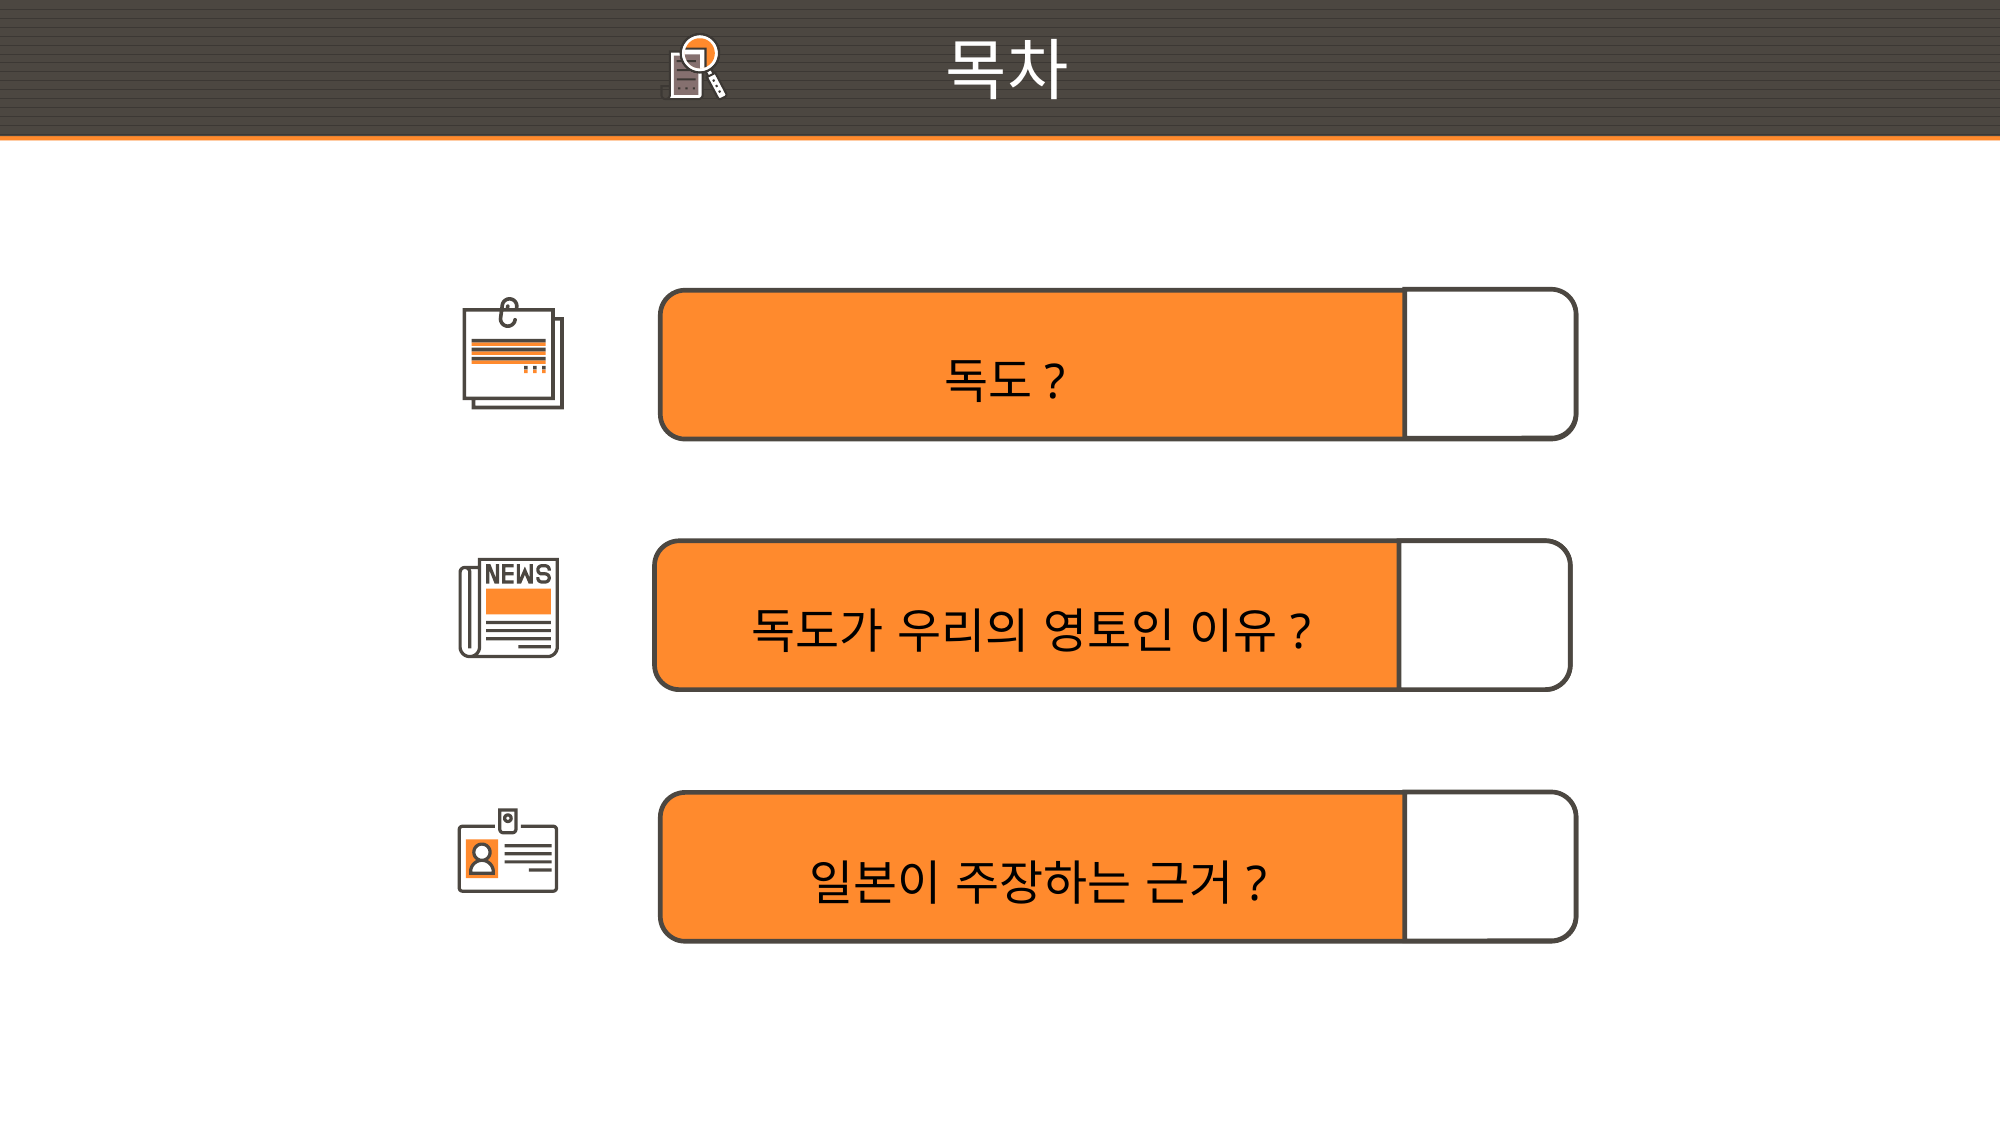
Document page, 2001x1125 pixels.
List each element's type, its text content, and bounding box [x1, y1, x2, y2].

text_box [1398, 539, 1572, 691]
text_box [458, 557, 559, 659]
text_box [457, 808, 559, 893]
text_box 독도가 우리의 영토인 이유? [653, 539, 1398, 691]
text_box 목차 [0, 0, 2000, 136]
text_box [1403, 790, 1578, 942]
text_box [660, 33, 728, 101]
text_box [462, 297, 564, 410]
text_box [1403, 288, 1578, 440]
text_box 일본이 주장하는 근거? [659, 791, 1555, 943]
text_box 독도? [659, 289, 1574, 441]
